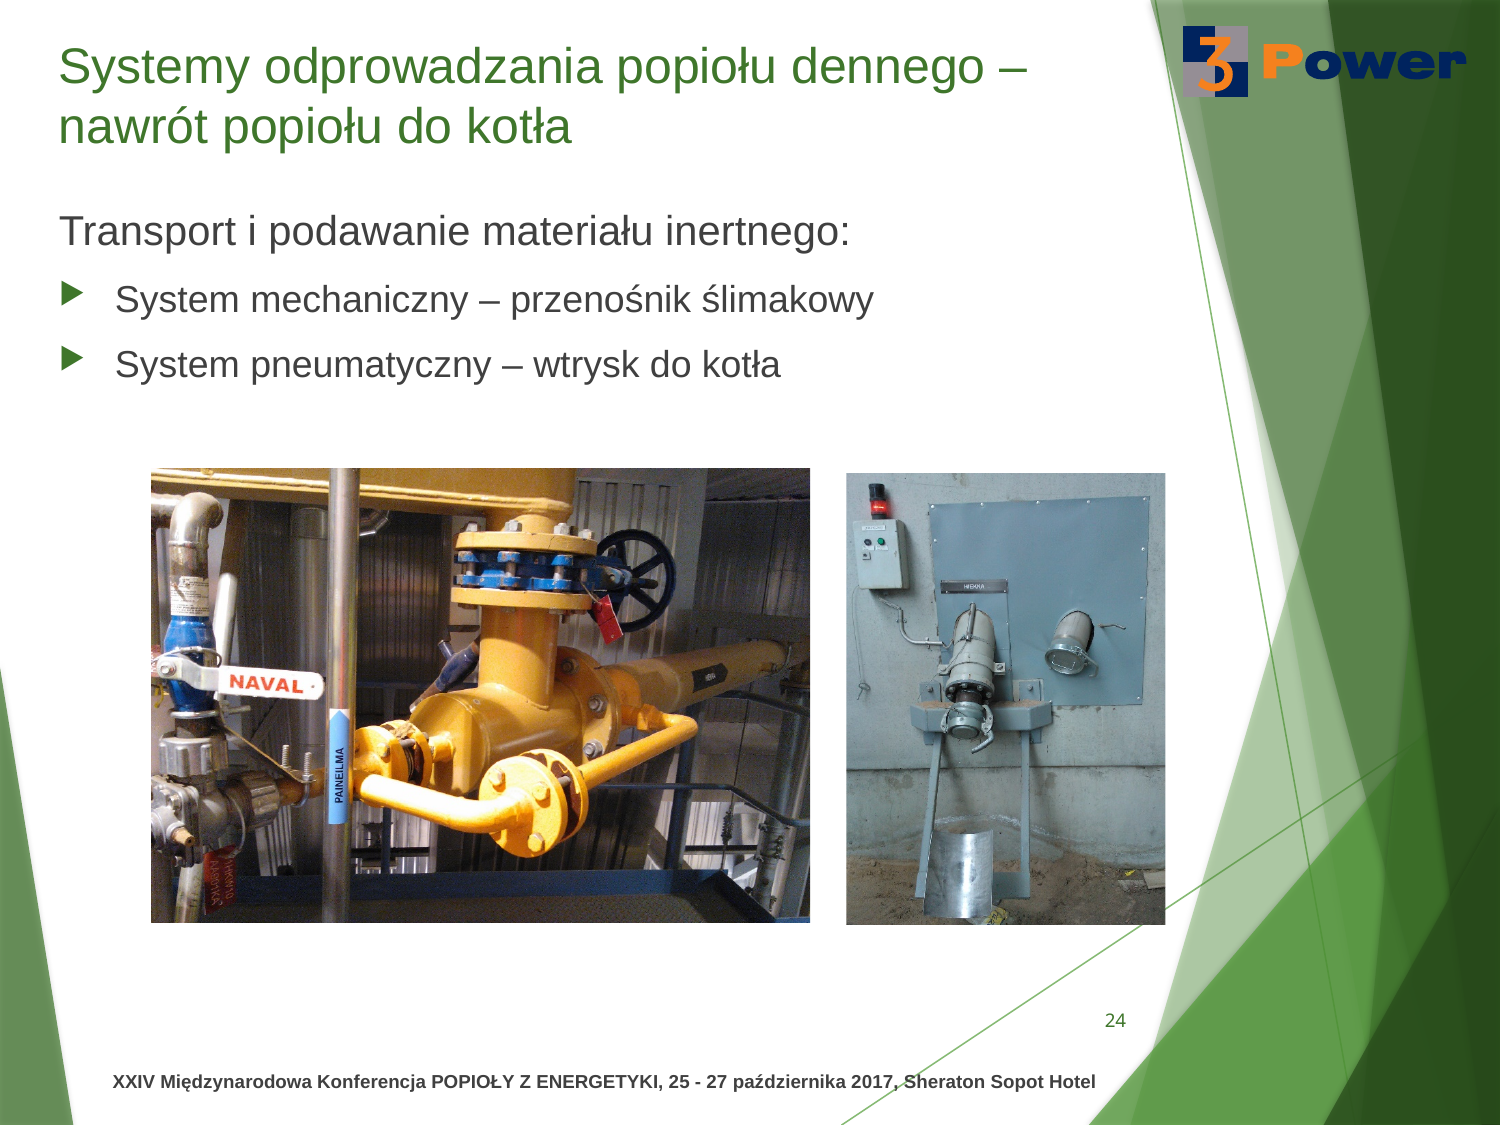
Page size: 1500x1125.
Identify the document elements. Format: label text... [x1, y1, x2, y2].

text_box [1182, 25, 1467, 98]
picture [845, 472, 1166, 926]
picture [150, 467, 811, 923]
slide_number 24 [1057, 991, 1142, 1051]
text_box Systemy odprowadzania popiołu dennego – nawrót popiołu do kotła [43, 26, 1170, 156]
text_box XXIV Międzynarodowa Konferencja POPIOŁY Z ENERGETYKI, 25 - 27 października 2017, Sheraton Sopot Hotel [97, 1061, 1244, 1105]
text_box Transport i podawanie materiału inertnego: System mechaniczny – przenośnik ślimakowy System pneumatyczny – wtrysk do kotła [43, 196, 1500, 513]
